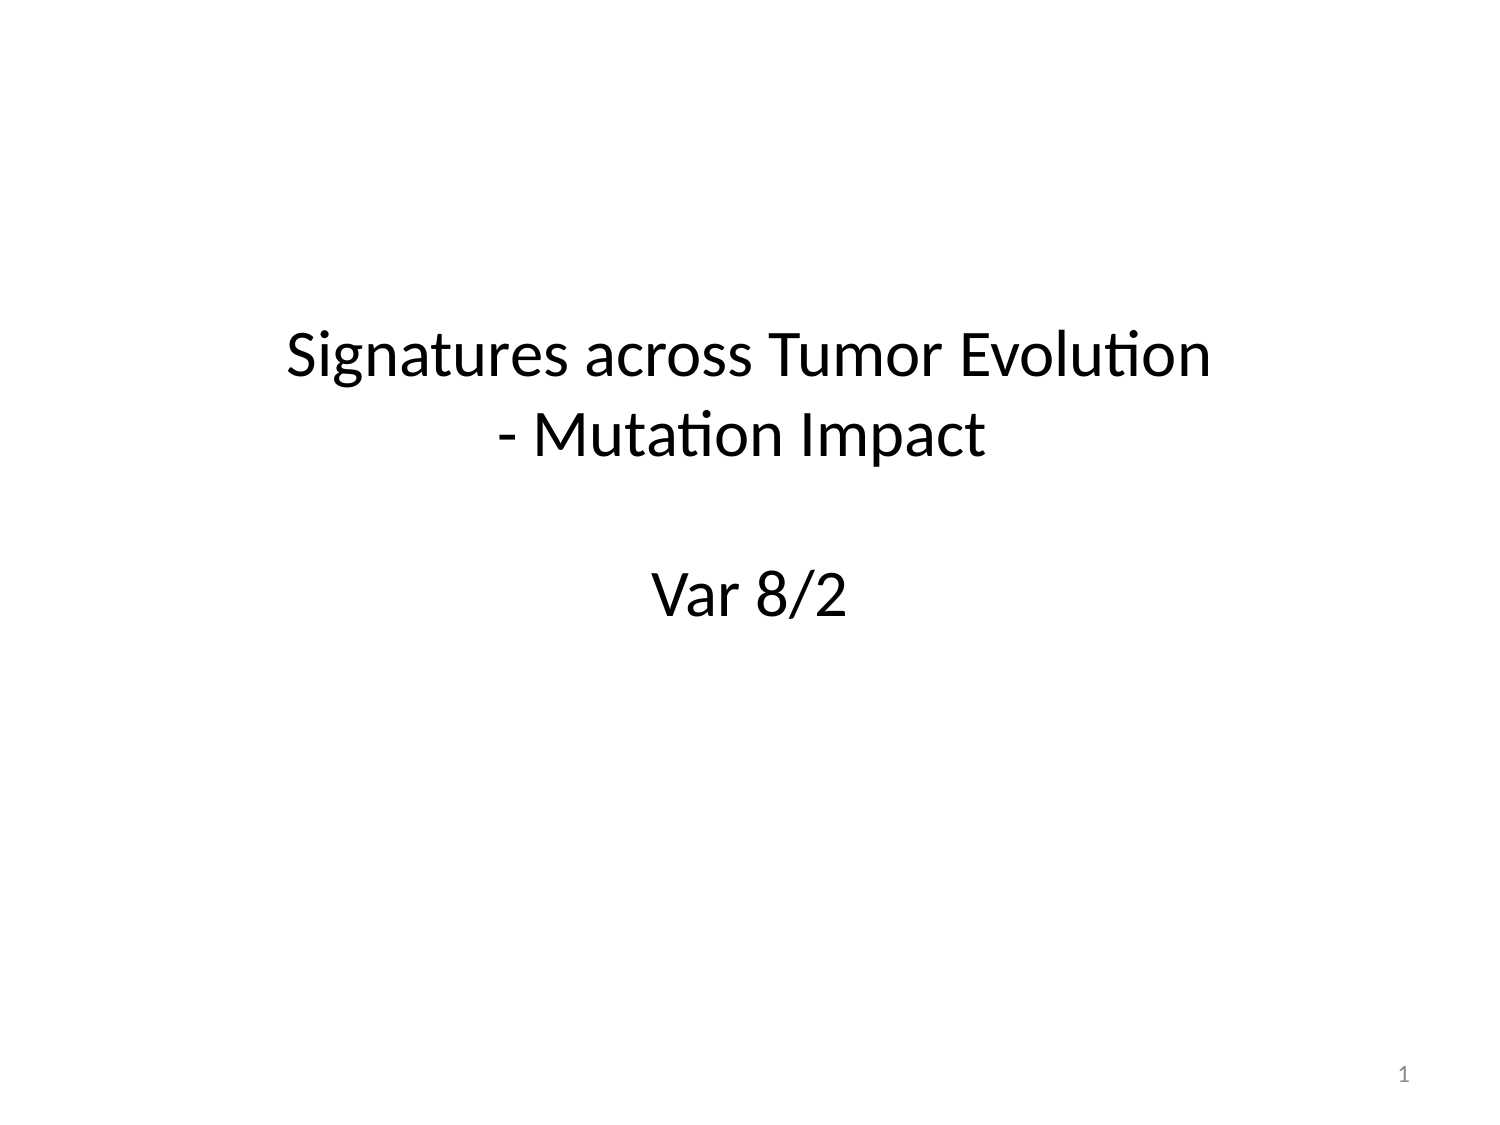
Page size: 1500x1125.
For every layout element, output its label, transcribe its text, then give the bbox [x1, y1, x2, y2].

slide_number 1 [1074, 1042, 1425, 1103]
title Signatures across Tumor Evolution - Mutation Impact Var 8/2 [112, 349, 1388, 591]
